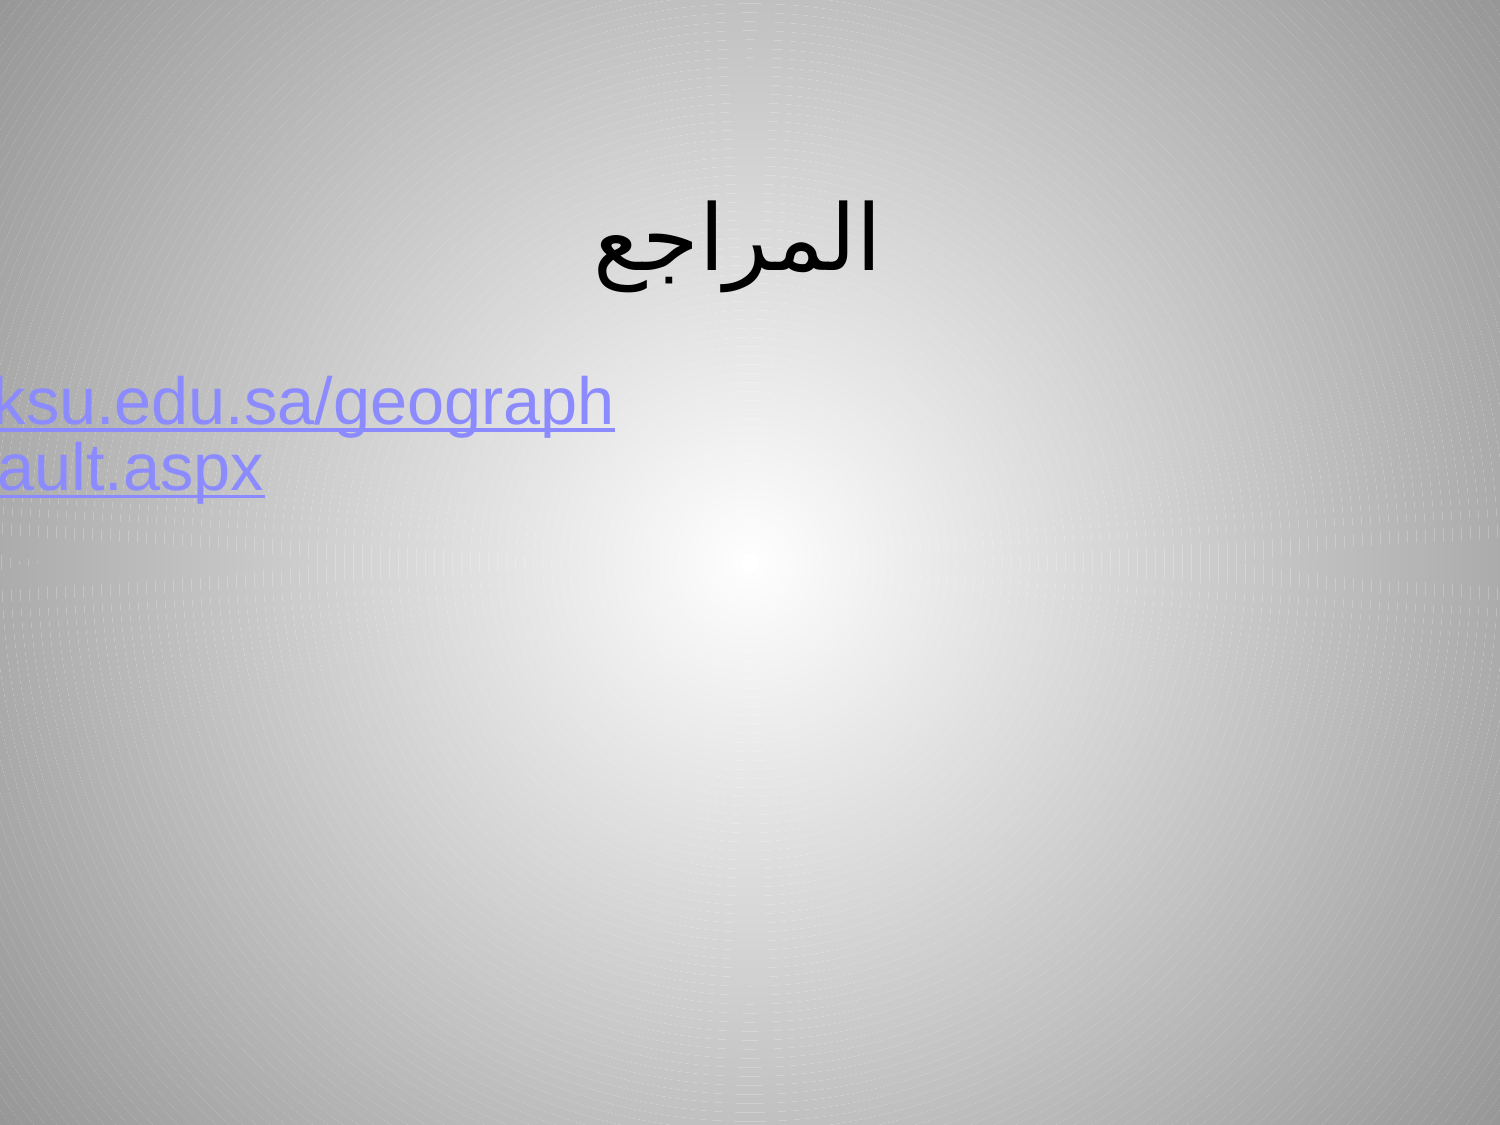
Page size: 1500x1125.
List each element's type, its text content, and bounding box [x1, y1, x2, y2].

subtitle http://faculty.ksu.edu.sa/geography-alsaleh/default.aspx [225, 349, 1275, 925]
title المراجع [100, 113, 1376, 355]
